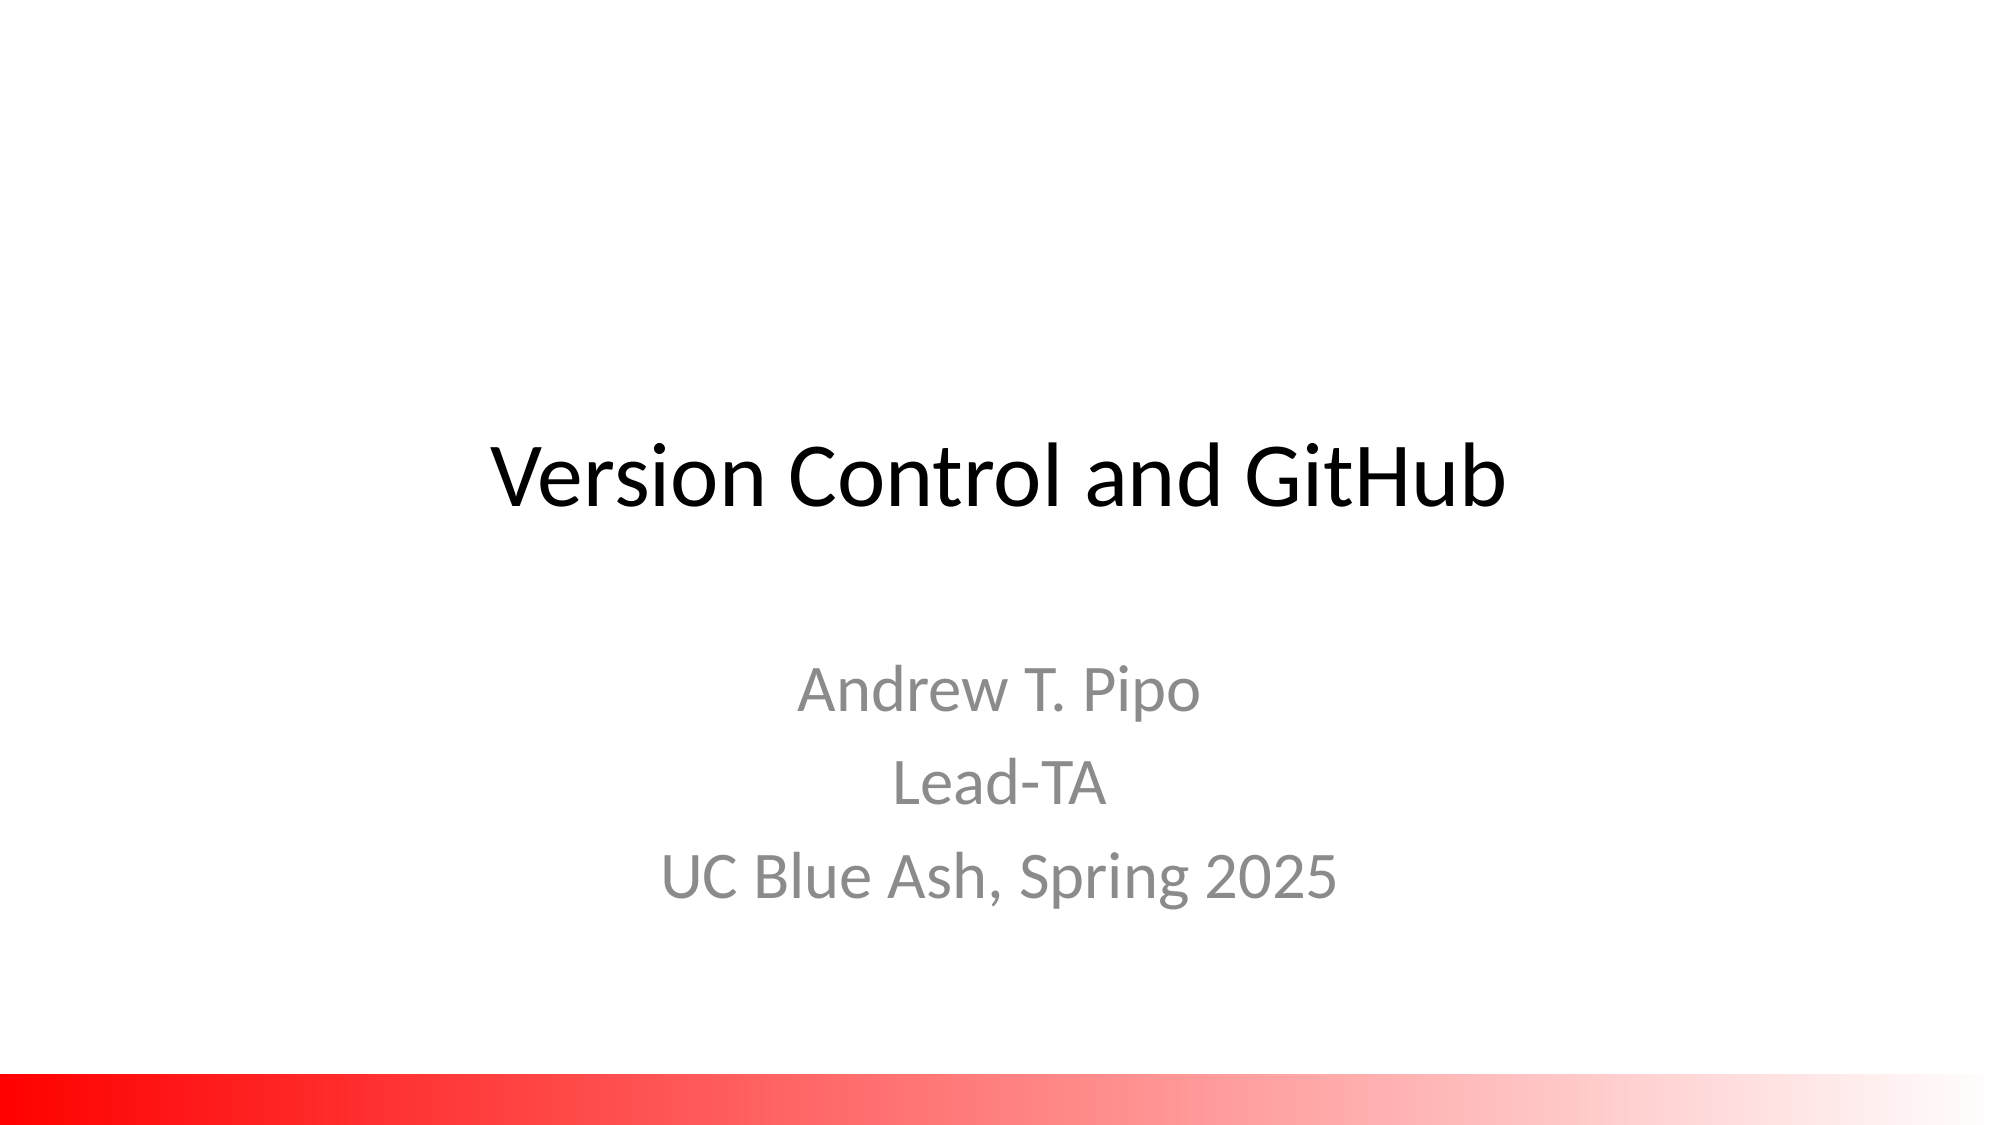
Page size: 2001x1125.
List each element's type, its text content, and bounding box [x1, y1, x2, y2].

subtitle Andrew T. Pipo Lead-TA UC Blue Ash, Spring 2025 [300, 637, 1700, 925]
title Version Control and GitHub [150, 349, 1850, 591]
